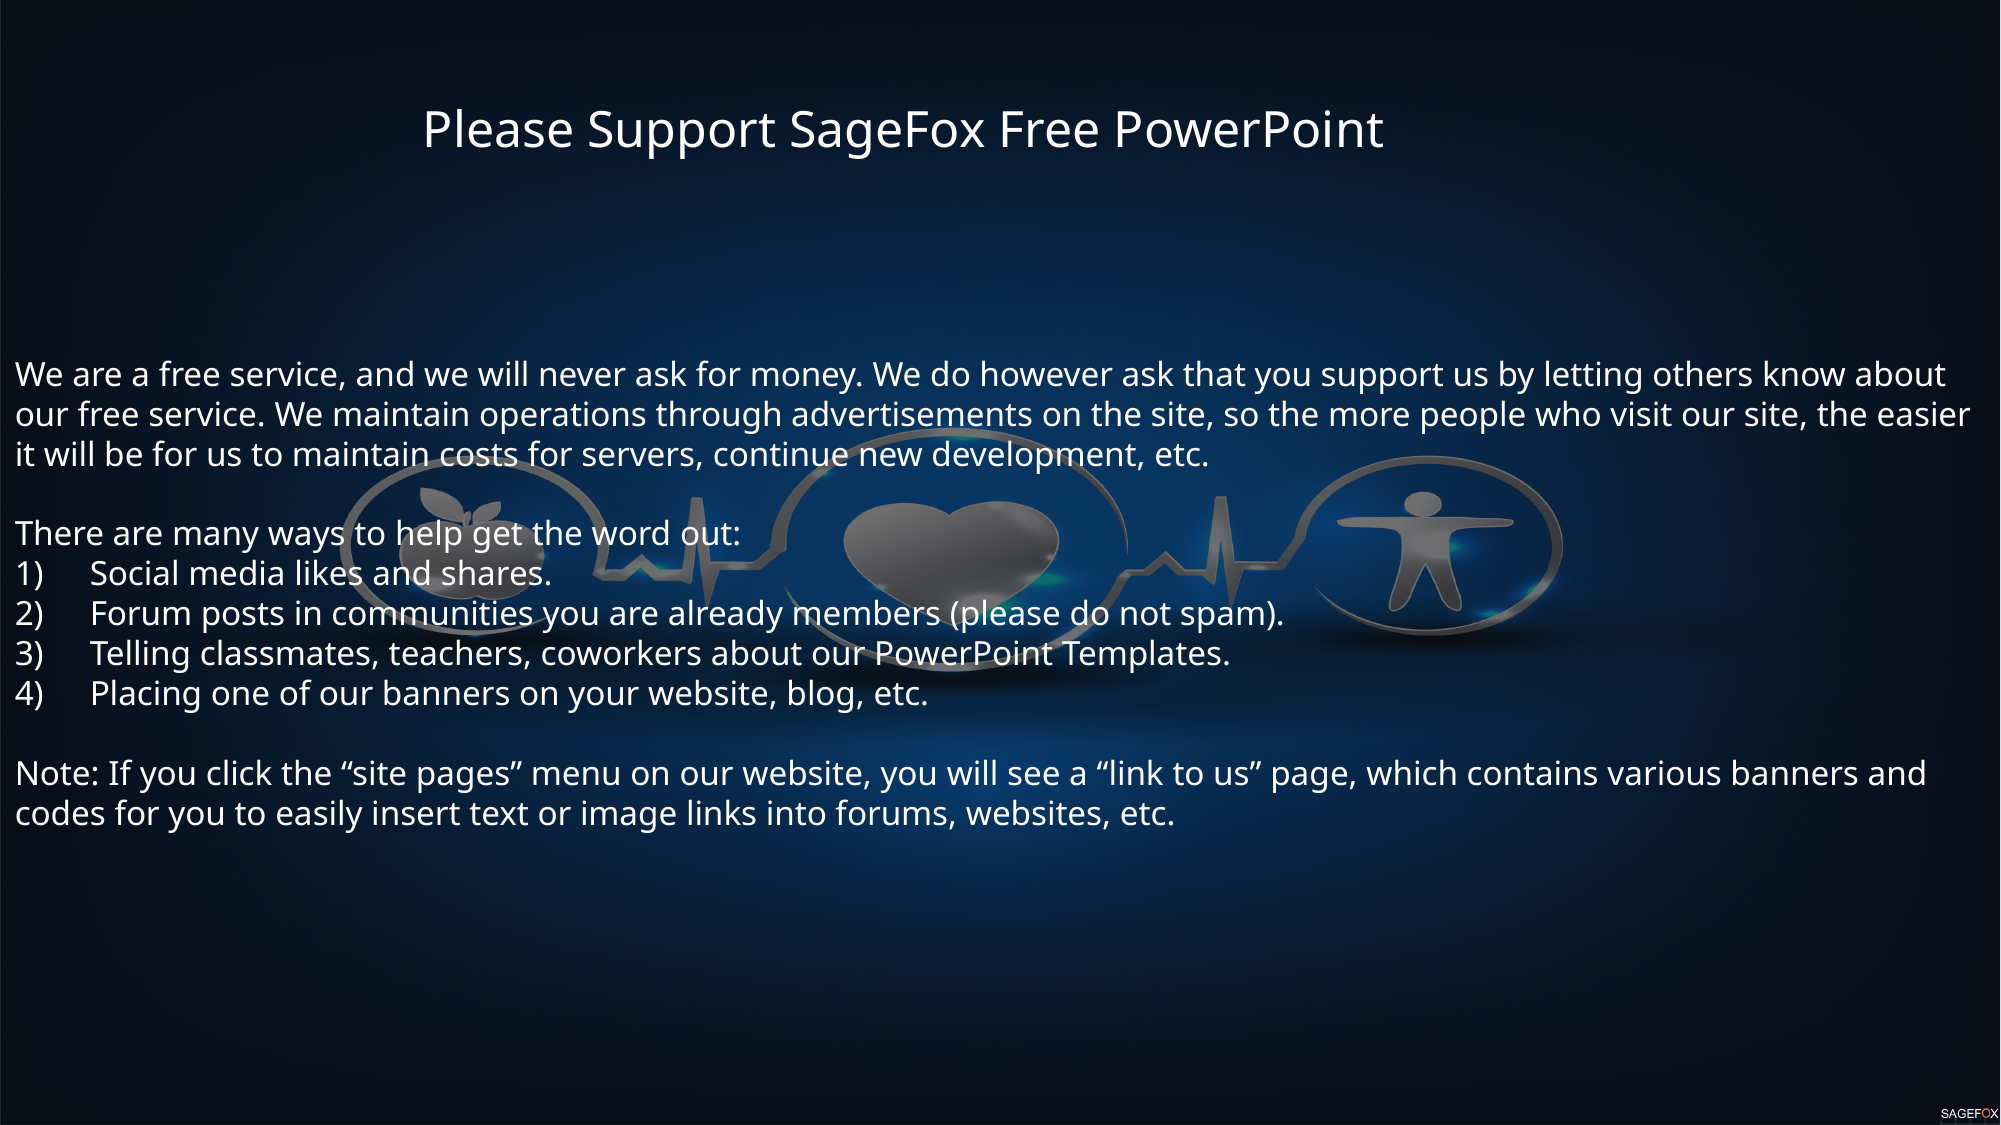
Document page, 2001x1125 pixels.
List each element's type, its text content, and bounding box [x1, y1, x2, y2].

text_box We are a free service, and we will never ask for money. We do however ask that you support us by letting others know about our free service. We maintain operations through advertisements on the site, so the more people who visit our site, the easier it will be for us to maintain costs for servers, continue new development, etc. There are many ways to help get the word out: Social media likes and shares. Forum posts in communities you are already members (please do not spam). Telling classmates, teachers, coworkers about our PowerPoint Templates. Placing one of our banners on your website, blog, etc. Note: If you click the “site pages” menu on our website, you will see a “link to us” page, which contains various banners and codes for you to easily insert text or image links into forums, websites, etc. [0, 0, 2000, 1125]
title Please Support SageFox Free PowerPoint [363, 72, 1444, 190]
